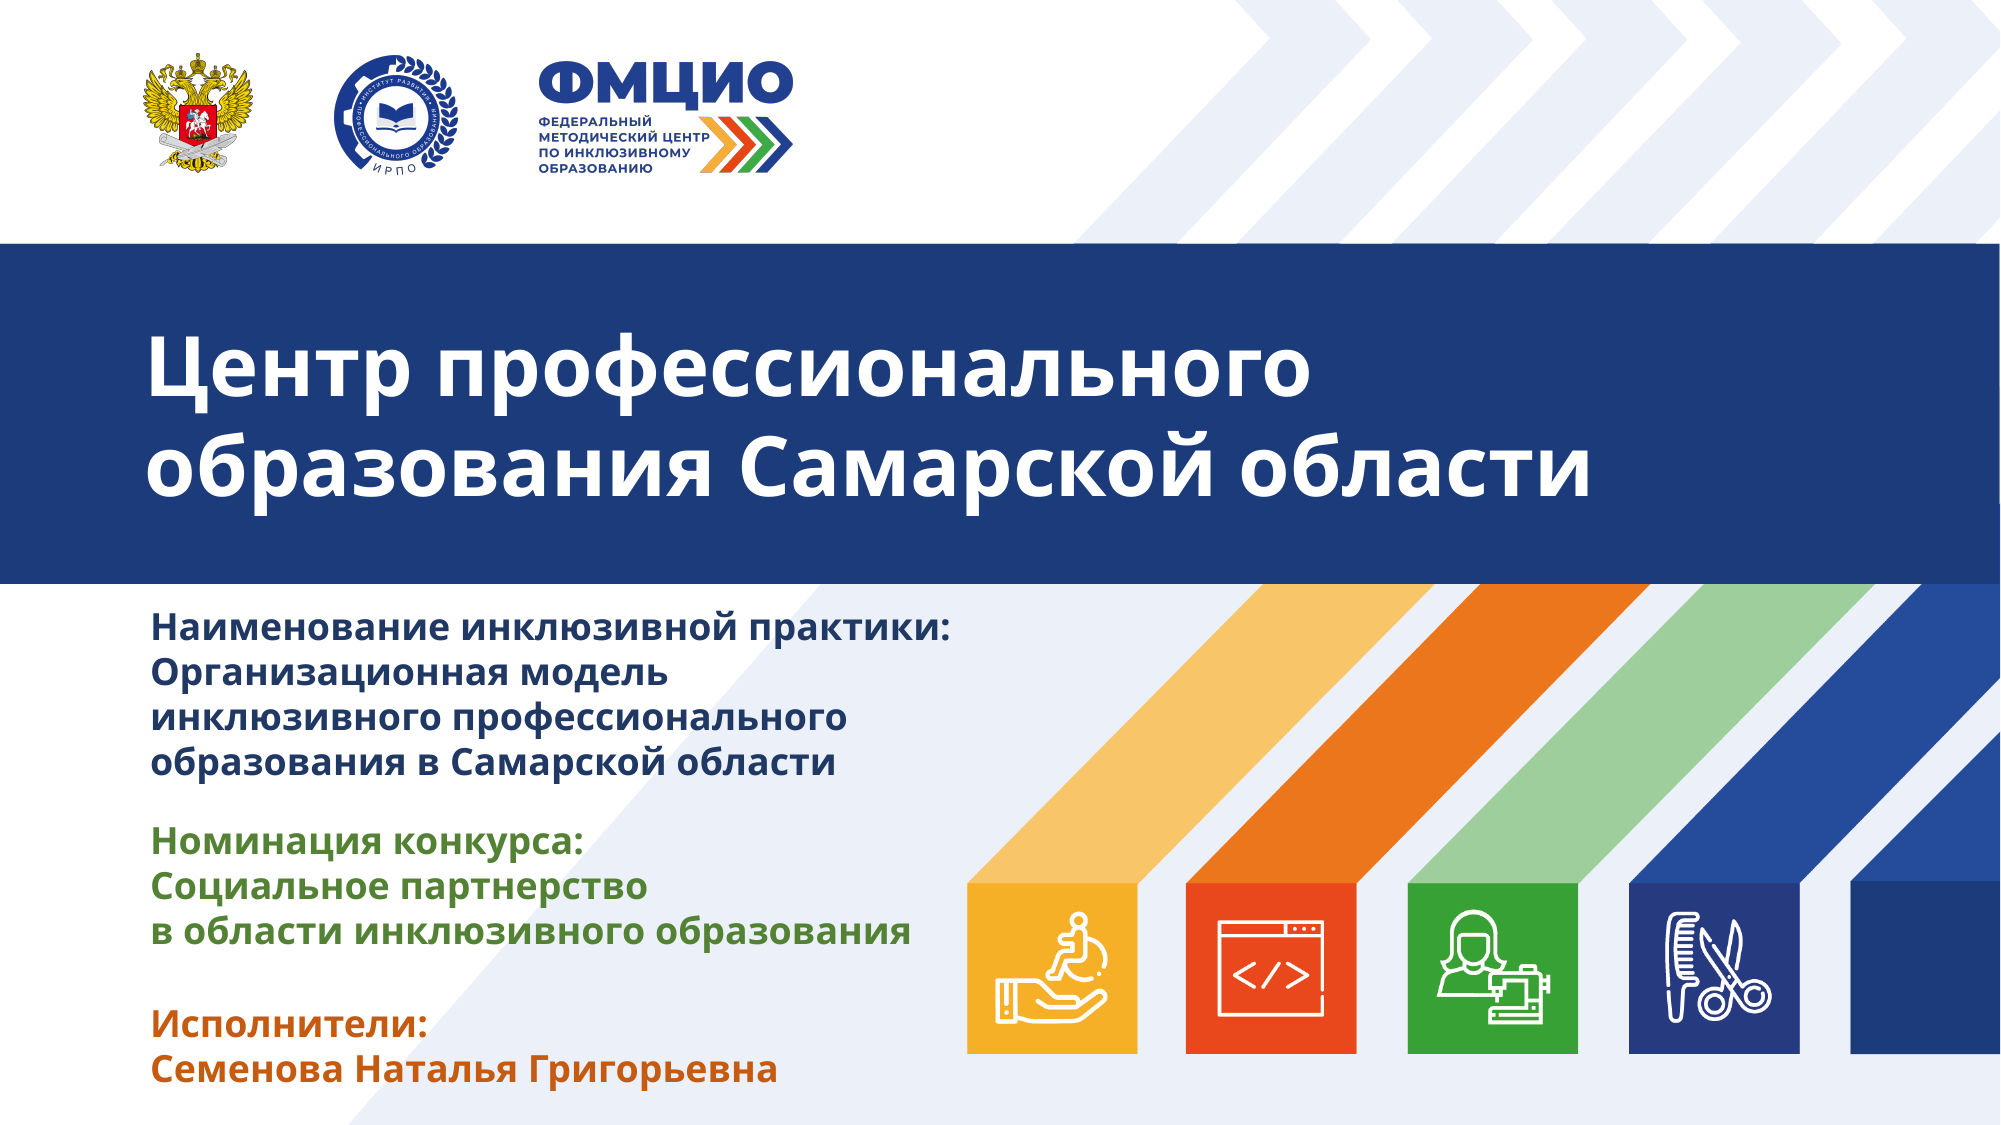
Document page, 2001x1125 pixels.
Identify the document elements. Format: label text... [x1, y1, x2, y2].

text_box Исполнители: Семенова Наталья Григорьевна [135, 993, 808, 1098]
picture [0, 0, 2001, 1125]
text_box Центр профессионального образования Самарской области [130, 306, 1922, 521]
text_box Наименование инклюзивной практики: Организационная модель инклюзивного профессионального образования в Самарской области [135, 595, 1026, 836]
text_box Номинация конкурса: Социальное партнерство в области инклюзивного образования [135, 809, 953, 960]
text_box [33, 803, 1187, 962]
